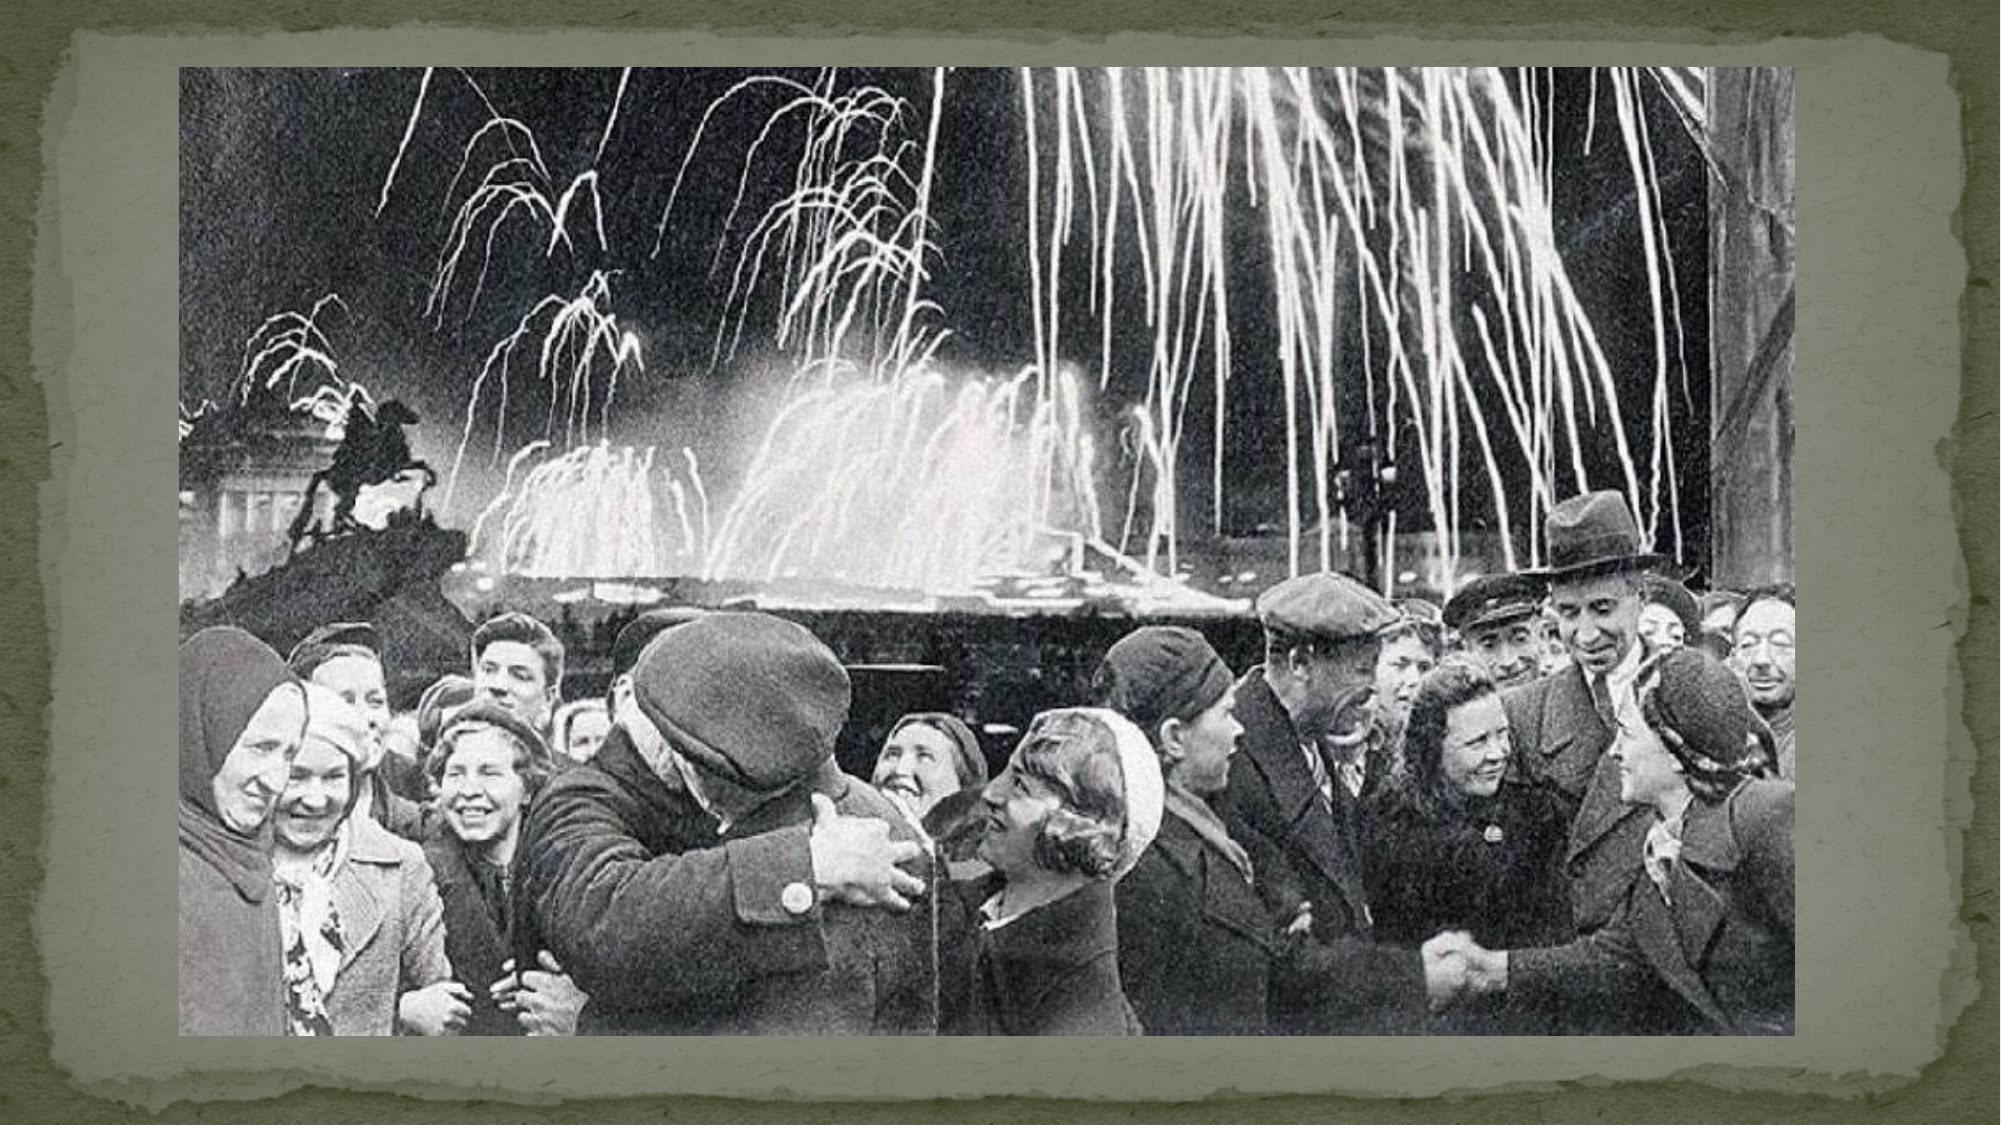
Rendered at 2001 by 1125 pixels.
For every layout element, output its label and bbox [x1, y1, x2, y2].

picture [179, 67, 1795, 1036]
